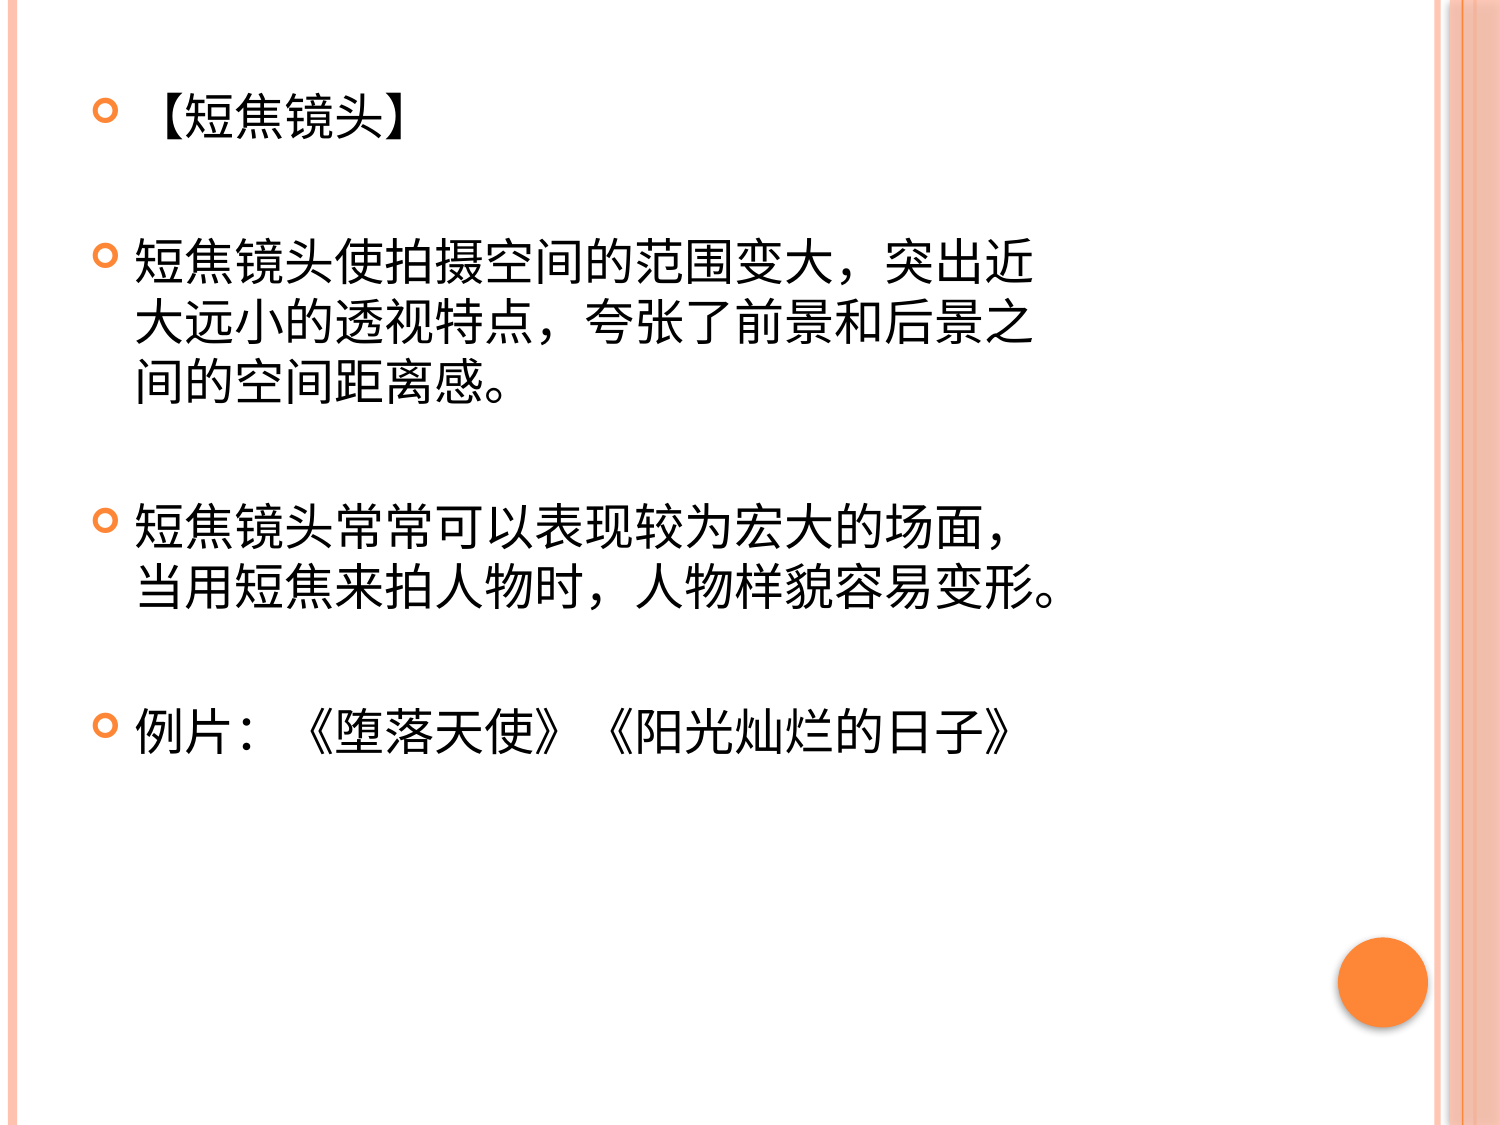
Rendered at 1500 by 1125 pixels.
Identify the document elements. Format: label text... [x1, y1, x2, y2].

list 【短焦镜头】 短焦镜头使拍摄空间的范围变大，突出近大远小的透视特点，夸张了前景和后景之间的空间距离感。 短焦镜头常常可以表现较为宏大的场面，当用短焦来拍人物时，人物样貌容易变形。 例片：《堕落天使》《阳光灿烂的日子》 [75, 78, 1093, 1005]
title [75, 45, 1300, 233]
